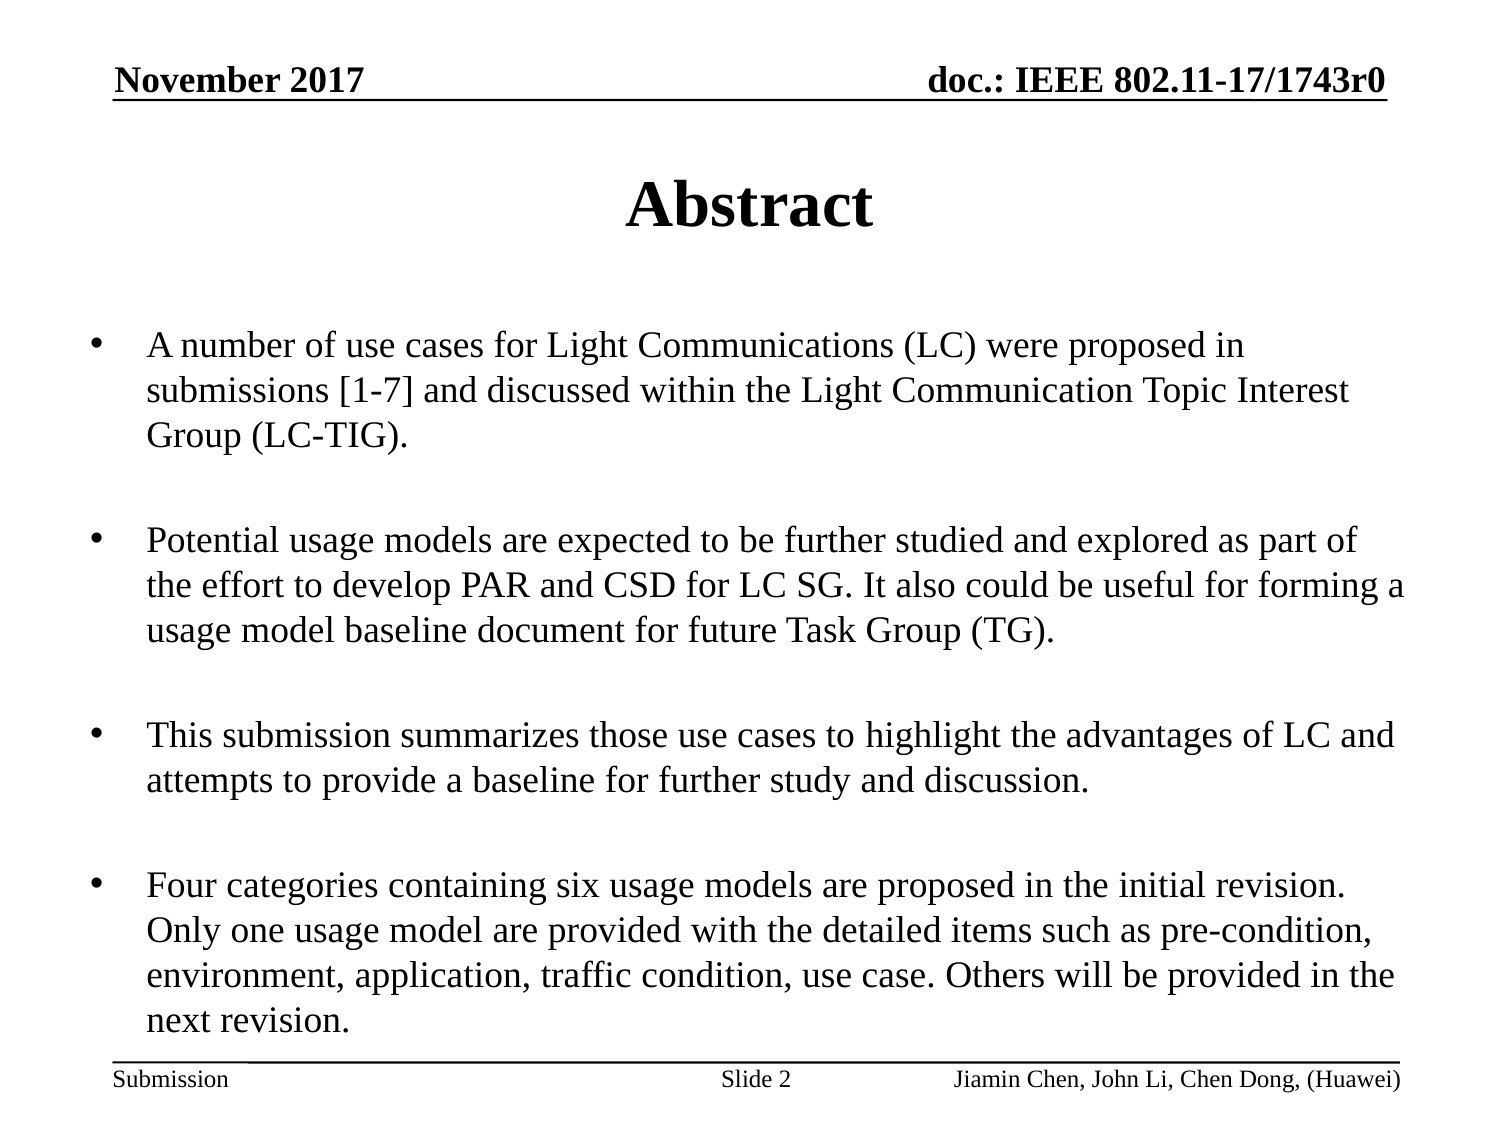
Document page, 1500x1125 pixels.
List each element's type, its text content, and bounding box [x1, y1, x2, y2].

title Abstract [112, 112, 1388, 288]
text_box A number of use cases for Light Communications (LC) were proposed in submissions [1-7] and discussed within the Light Communication Topic Interest Group (LC-TIG). Potential usage models are expected to be further studied and explored as part of the effort to develop PAR and CSD for LC SG. It also could be useful for forming a usage model baseline document for future Task Group (TG). This submission summarizes those use cases to highlight the advantages of LC and attempts to provide a baseline for further study and discussion. Four categories containing six usage models are proposed in the initial revision. Only one usage model are provided with the detailed items such as pre-condition, environment, application, traffic condition, use case. Others will be provided in the next revision. [74, 312, 1425, 1025]
slide_number Slide 2 [712, 1061, 800, 1093]
footer Jiamin Chen, John Li, Chen Dong, (Huawei) [948, 1061, 1402, 1125]
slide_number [114, 54, 368, 101]
